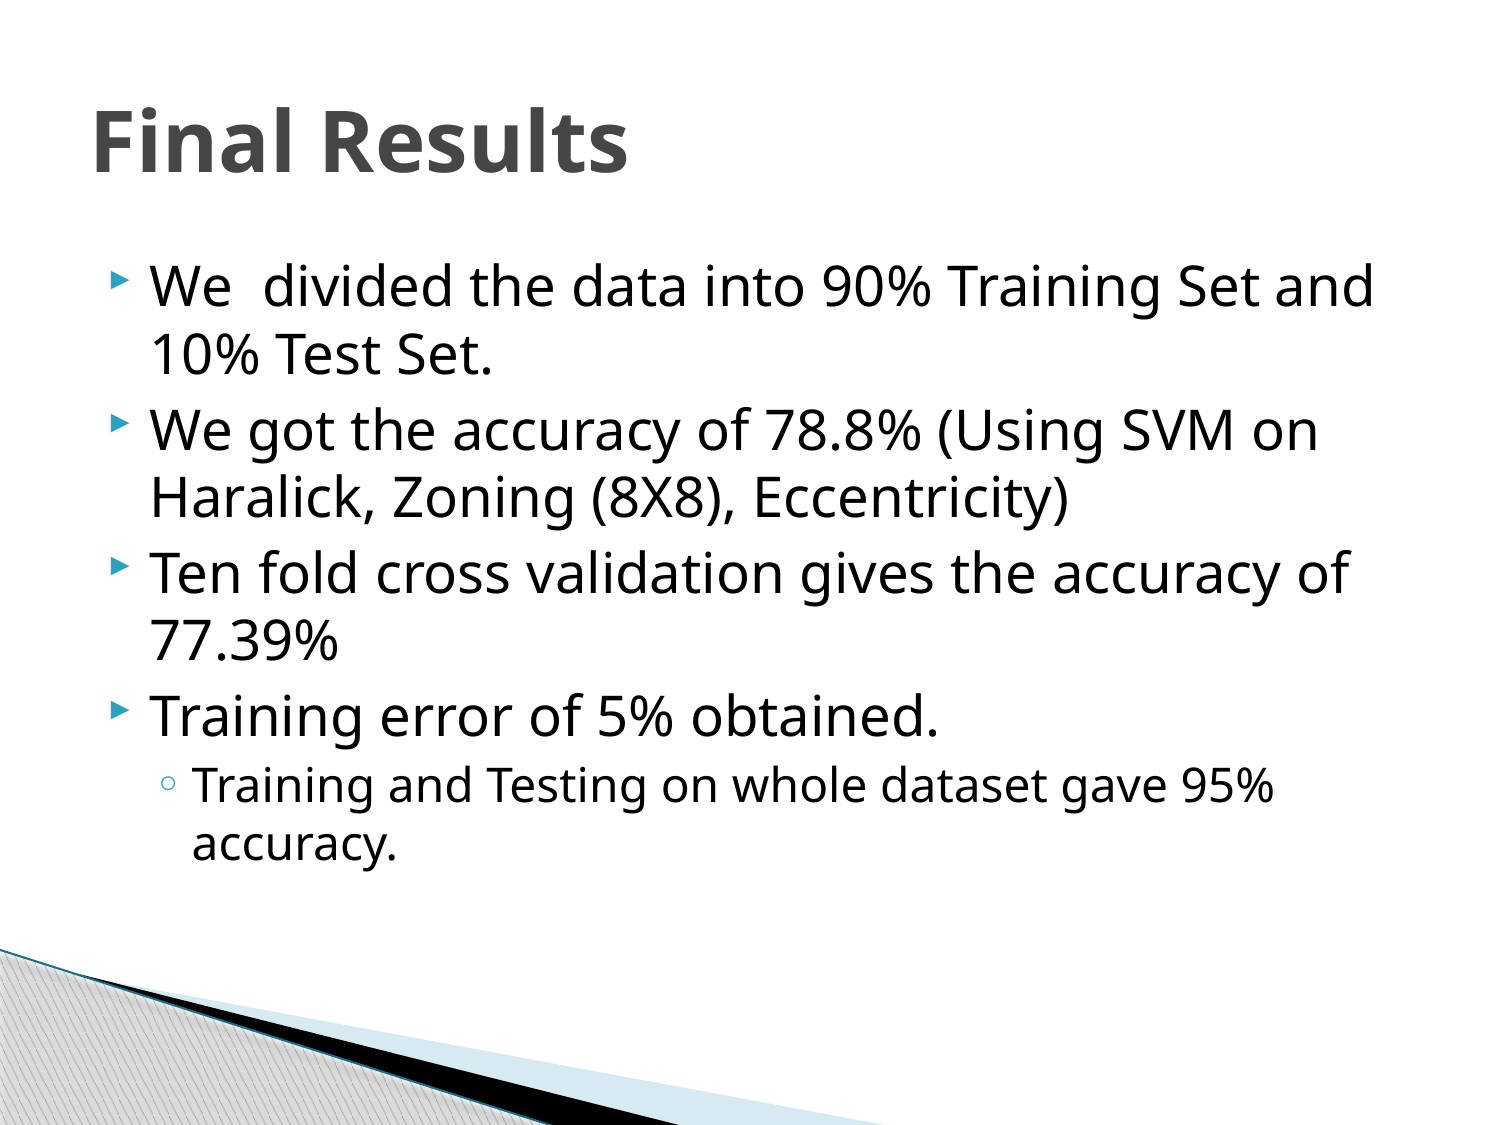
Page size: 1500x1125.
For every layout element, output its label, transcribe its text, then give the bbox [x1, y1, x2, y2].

list We divided the data into 90% Training Set and 10% Test Set. We got the accuracy of 78.8% (Using SVM on Haralick, Zoning (8X8), Eccentricity) Ten fold cross validation gives the accuracy of 77.39% Training error of 5% obtained. Training and Testing on whole dataset gave 95% accuracy. [75, 243, 1425, 986]
title Final Results [75, 45, 1425, 233]
